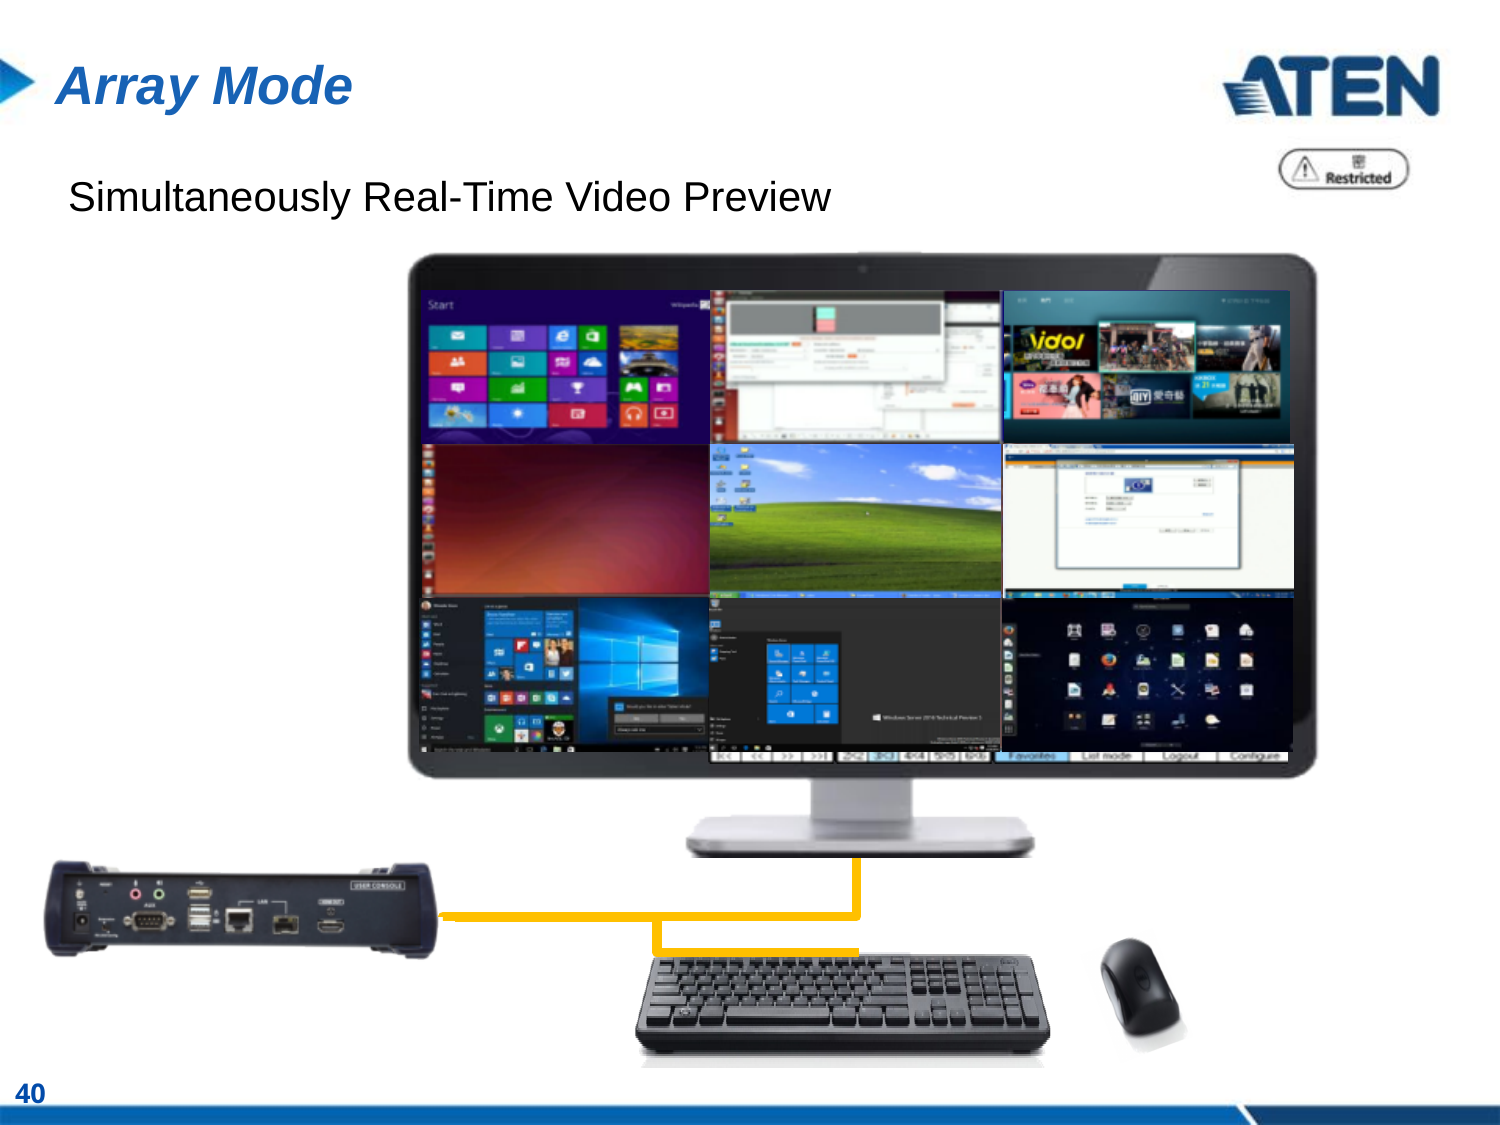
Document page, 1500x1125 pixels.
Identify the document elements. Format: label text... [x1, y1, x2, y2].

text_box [418, 290, 1294, 764]
slide_number 40 [0, 1068, 106, 1117]
text_box Array Mode [41, 42, 1270, 124]
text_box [442, 857, 857, 918]
picture [0, 0, 1500, 1125]
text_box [454, 916, 860, 953]
list Simultaneously Real-Time Video Preview [52, 136, 1448, 528]
